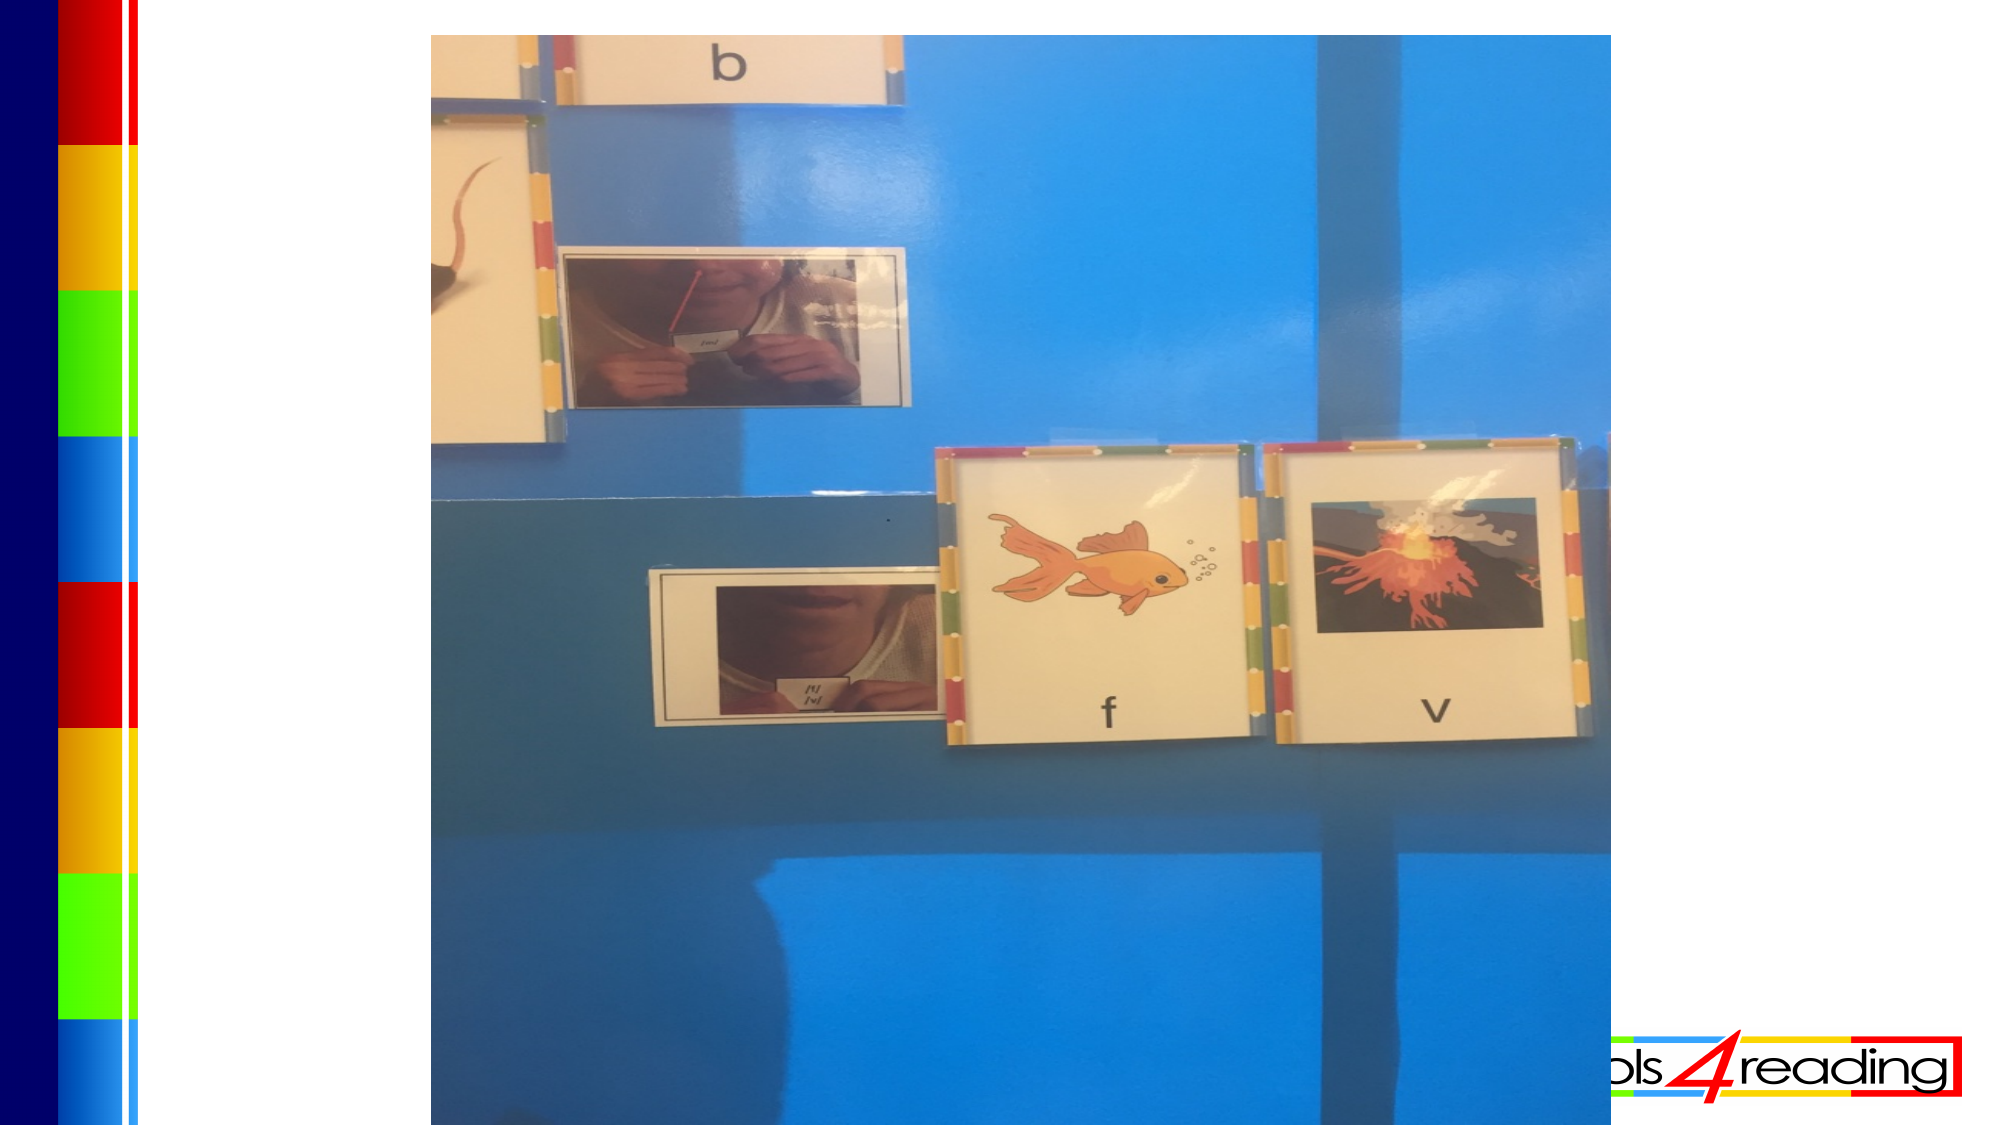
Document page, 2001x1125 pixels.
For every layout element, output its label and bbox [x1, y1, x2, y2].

picture [0, 0, 138, 1125]
picture [431, 35, 1962, 1125]
